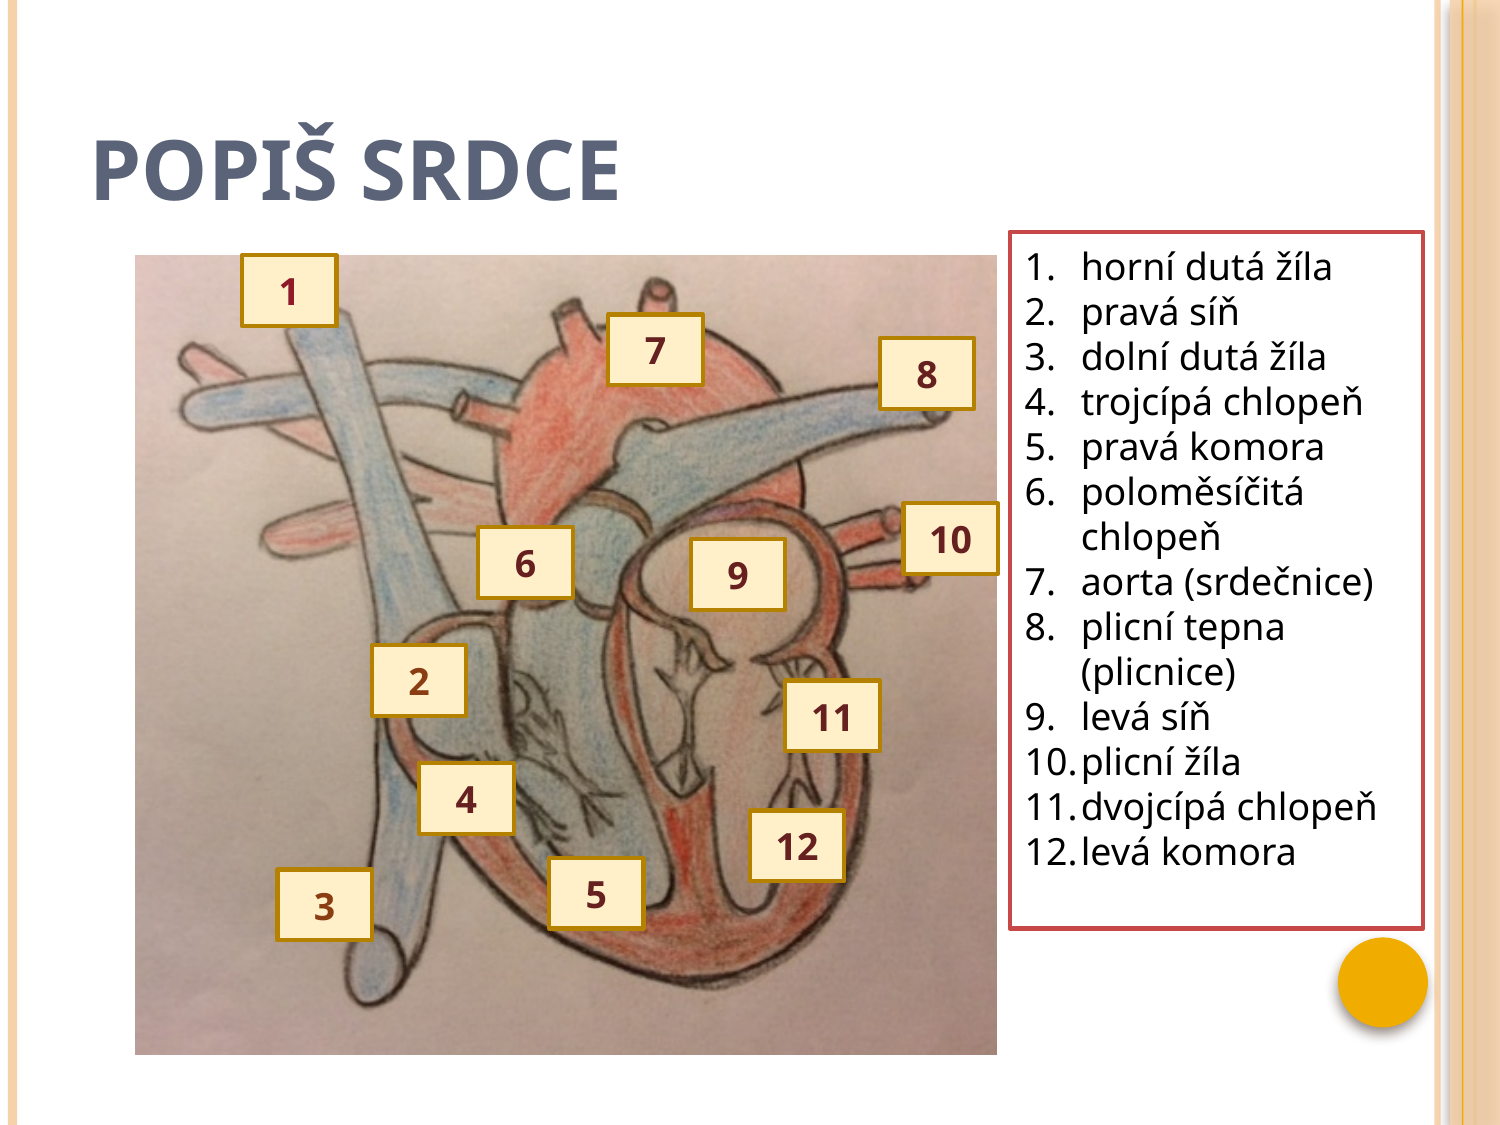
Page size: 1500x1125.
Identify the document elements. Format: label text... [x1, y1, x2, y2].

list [135, 254, 997, 1056]
text_box horní dutá žíla pravá síň dolní dutá žíla trojcípá chlopeň pravá komora poloměsíčitá chlopeň aorta (srdečnice) plicní tepna (plicnice) levá síň plicní žíla dvojcípá chlopeň levá komora [1008, 230, 1425, 931]
title Popiš srdce [75, 45, 1300, 233]
